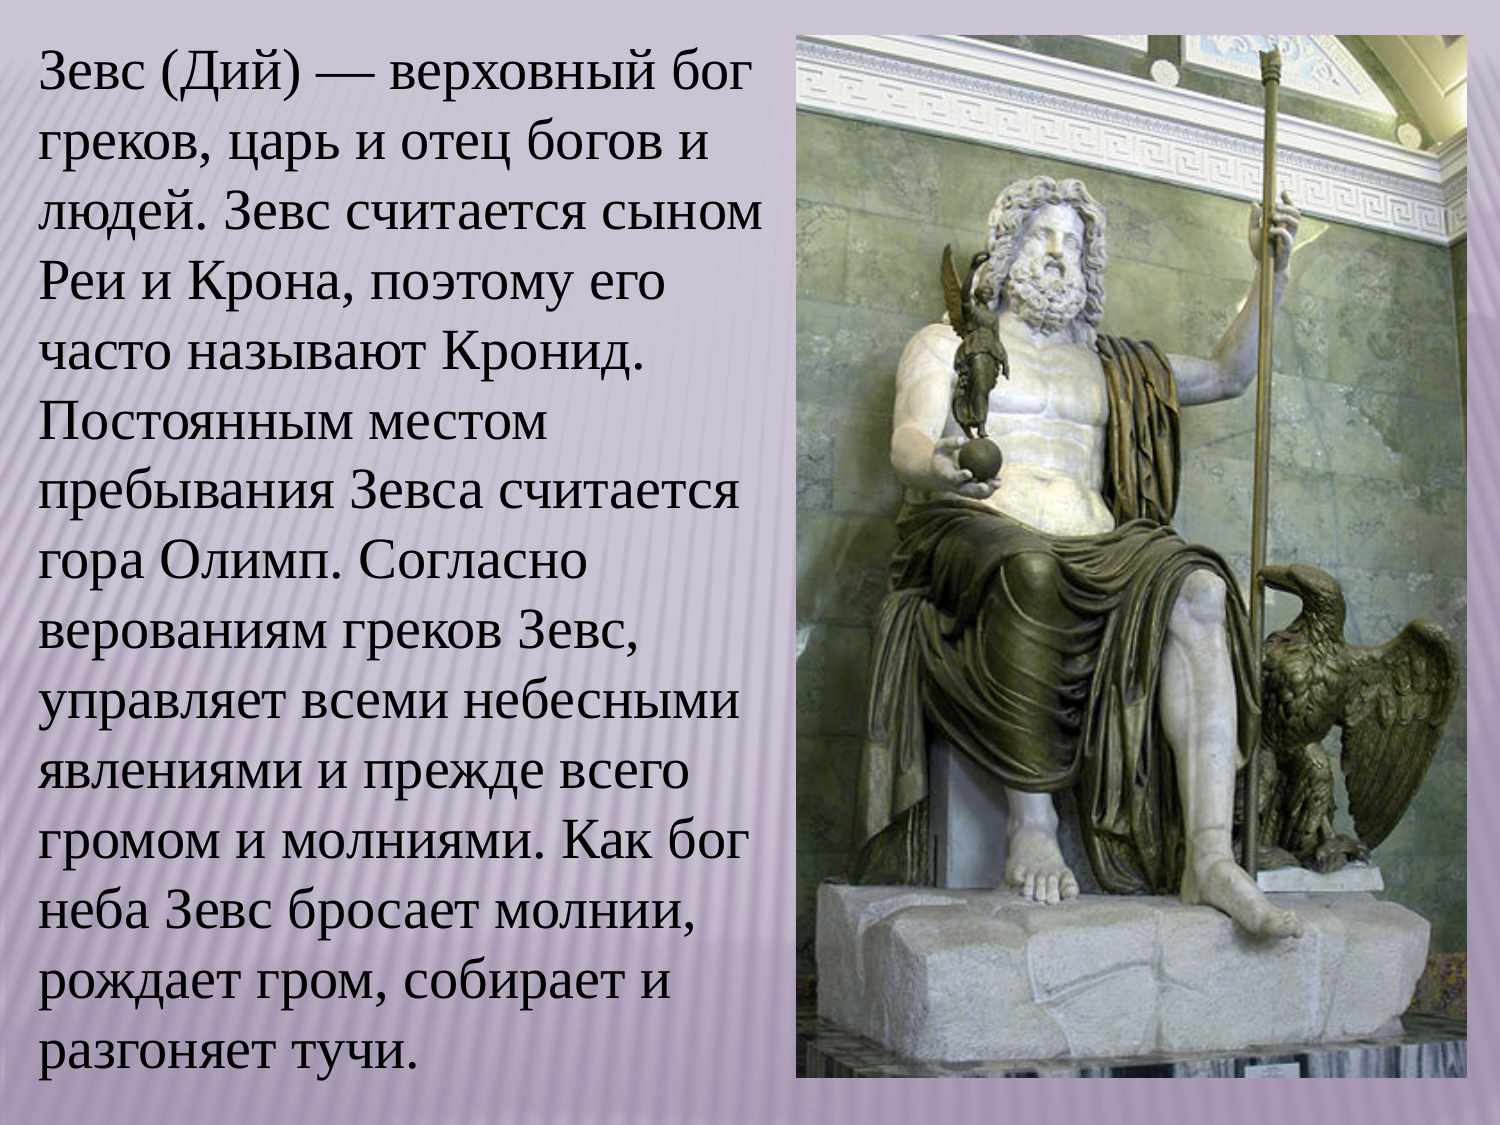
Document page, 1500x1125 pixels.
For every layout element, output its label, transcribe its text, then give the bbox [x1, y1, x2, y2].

text_box Зевс (Дий) — верховный бог греков, царь и отец богов и людей. Зевс считается сыном Реи и Крона, поэтому его часто называют Кронид. Постоянным местом пребывания Зевса считается гора Олимп. Согласно верованиям греков Зевс, управляет всеми небесными явлениями и прежде всего громом и молниями. Как бог неба Зевс бросает молнии, рождает гром, собирает и разгоняет тучи. [23, 23, 797, 1088]
picture [796, 34, 1467, 1079]
